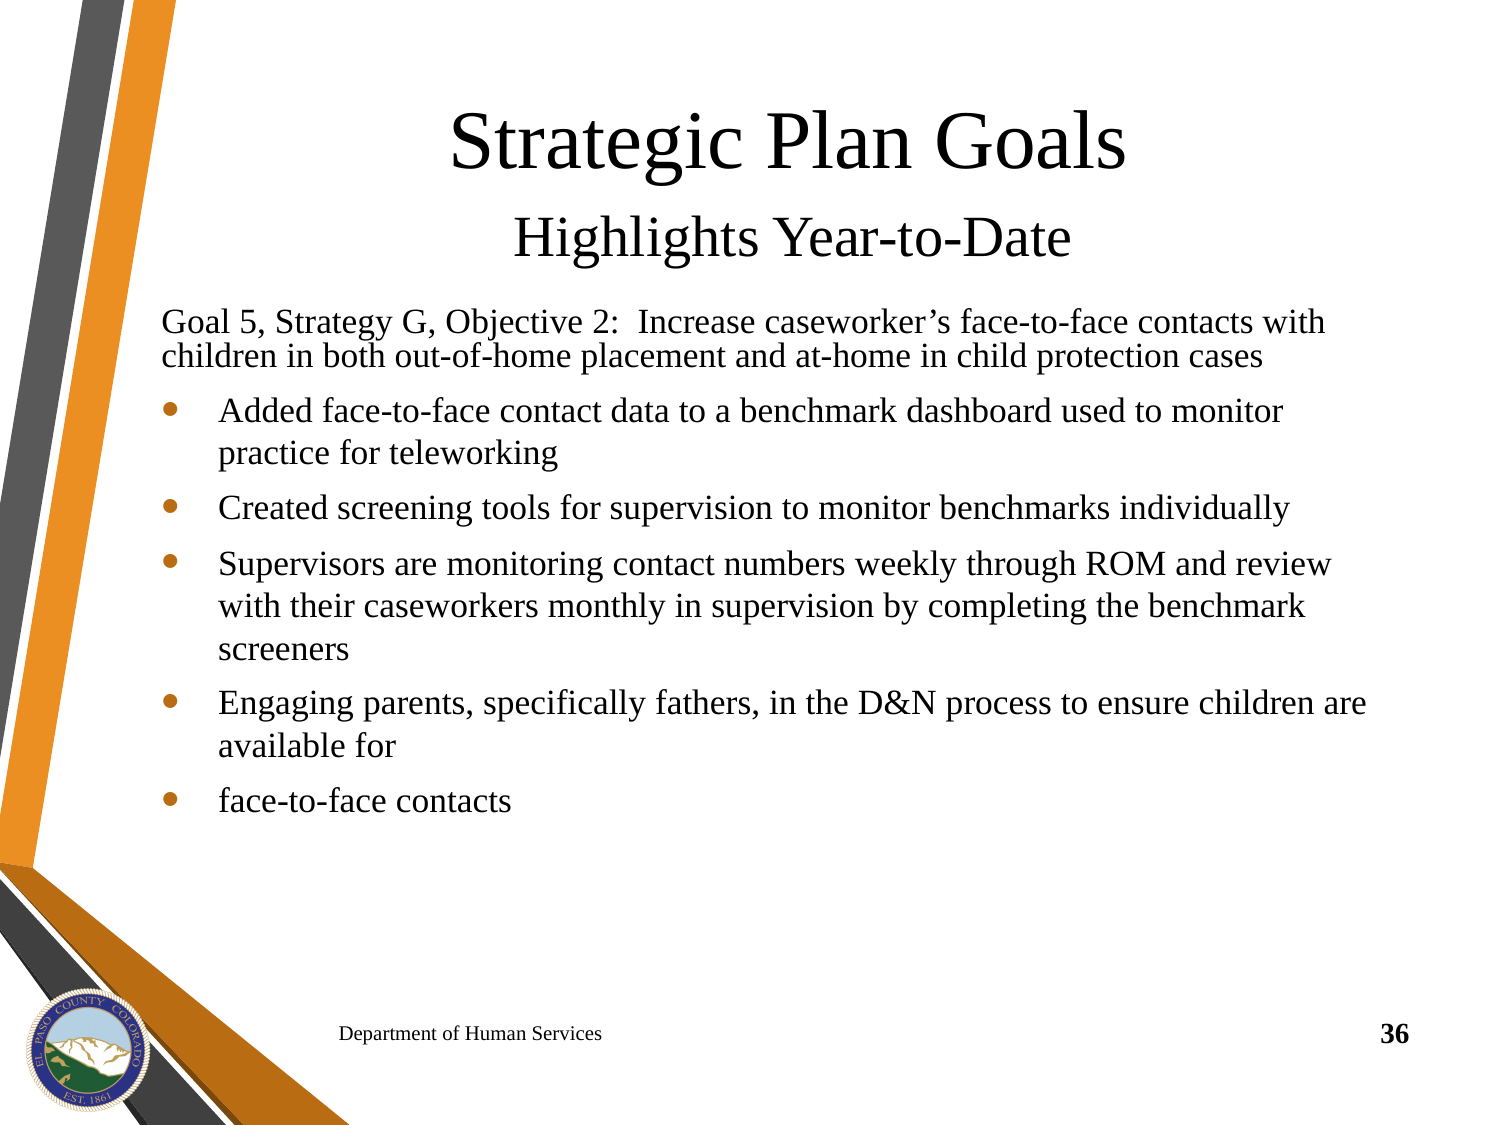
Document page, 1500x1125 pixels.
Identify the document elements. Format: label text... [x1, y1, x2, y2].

text_box Highlights Year-to-Date [161, 162, 1425, 304]
title Strategic Plan Goals [156, 22, 1421, 248]
picture [24, 987, 152, 1113]
slide_number 36 [1354, 1001, 1425, 1062]
footer Department of Human Services [323, 1001, 1196, 1062]
list Goal 5, Strategy G, Objective 2: Increase caseworker’s face-to-face contacts with children in both out-of-home placement and at-home in child protection cases Added face-to-face contact data to a benchmark dashboard used to monitor practice for teleworking Created screening tools for supervision to monitor benchmarks individually Supervisors are monitoring contact numbers weekly through ROM and review with their caseworkers monthly in supervision by completing the benchmark screeners Engaging parents, specifically fathers, in the D&N process to ensure children are available for face-to-face contacts [146, 298, 1411, 988]
